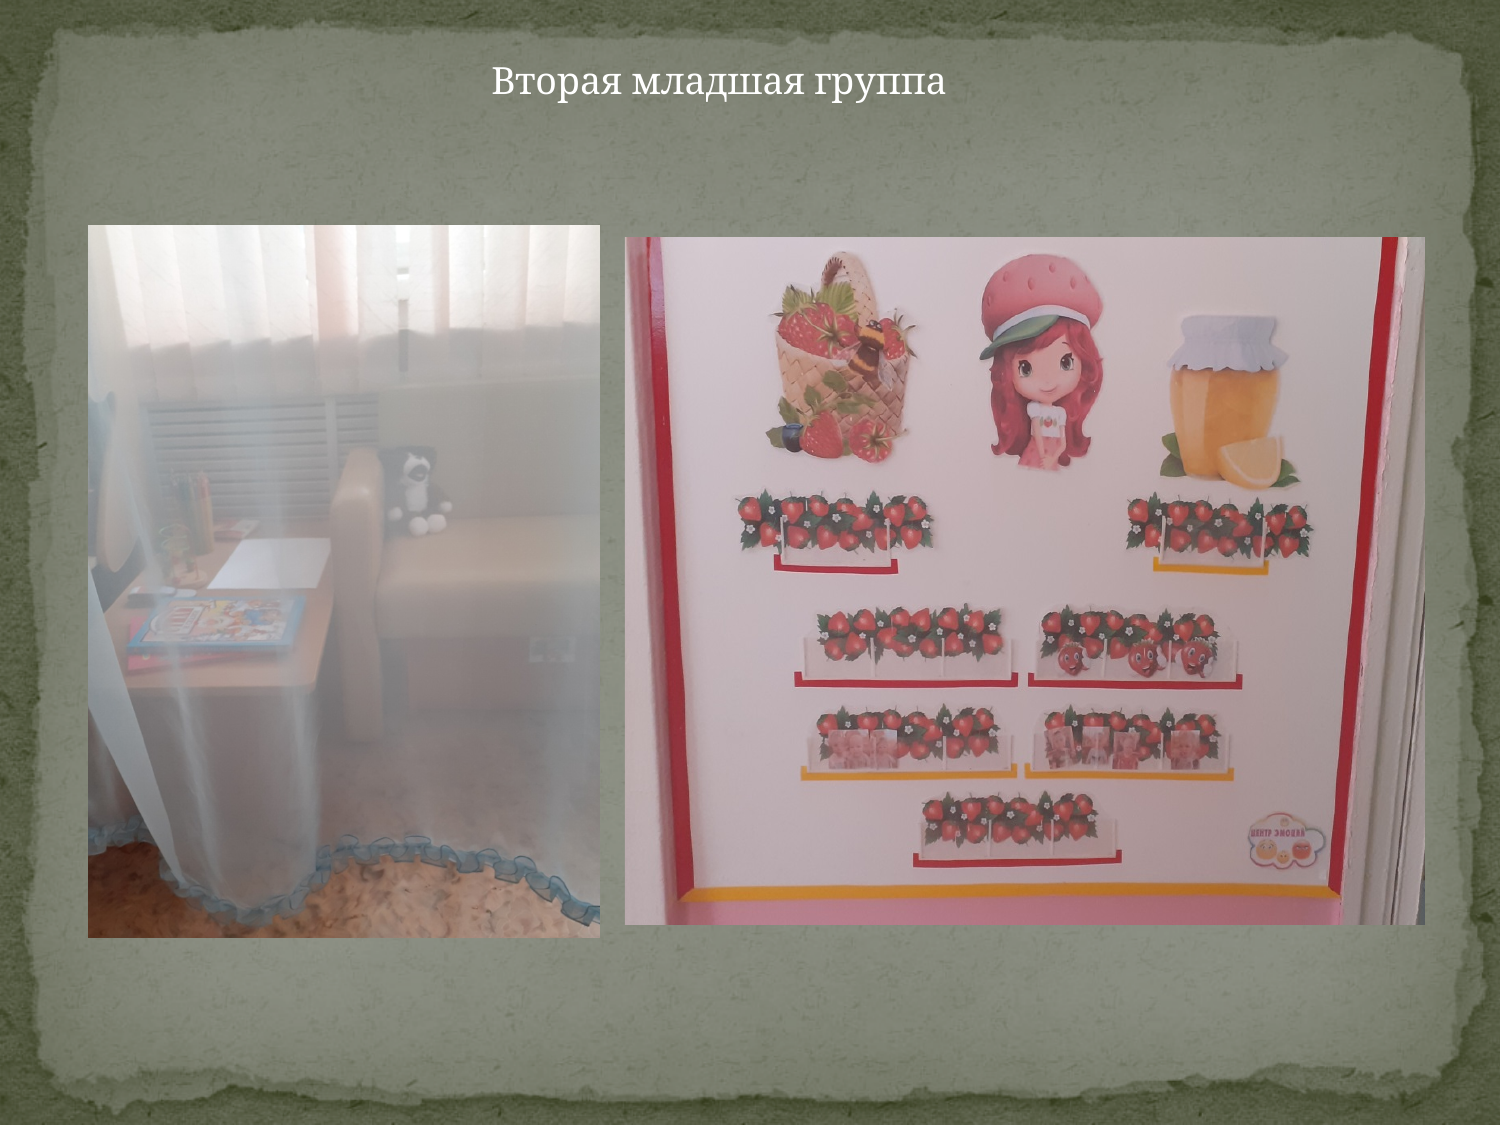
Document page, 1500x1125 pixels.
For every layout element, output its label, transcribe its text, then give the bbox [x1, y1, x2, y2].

text_box Вторая младшая группа [476, 49, 962, 110]
picture [624, 237, 1425, 925]
picture [0, 225, 623, 938]
